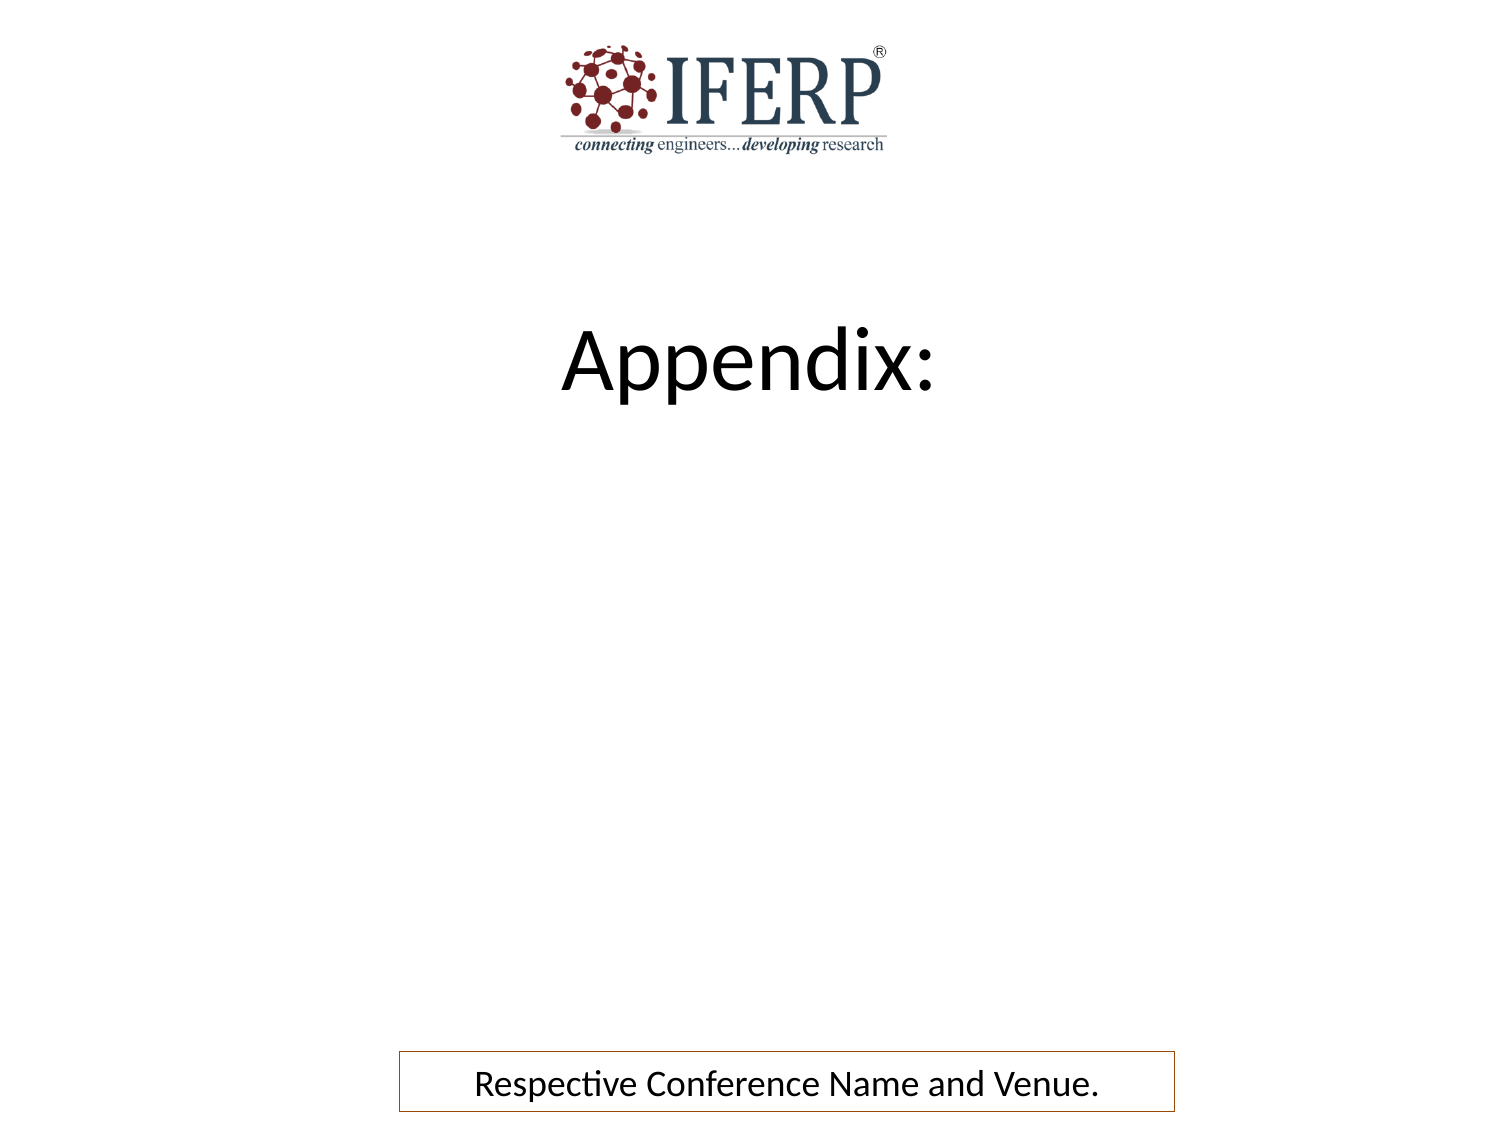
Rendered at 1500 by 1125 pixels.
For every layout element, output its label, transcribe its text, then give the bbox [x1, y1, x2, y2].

picture [549, 29, 898, 157]
title Appendix: [75, 45, 1425, 663]
text_box Respective Conference Name and Venue. [399, 1051, 1175, 1112]
